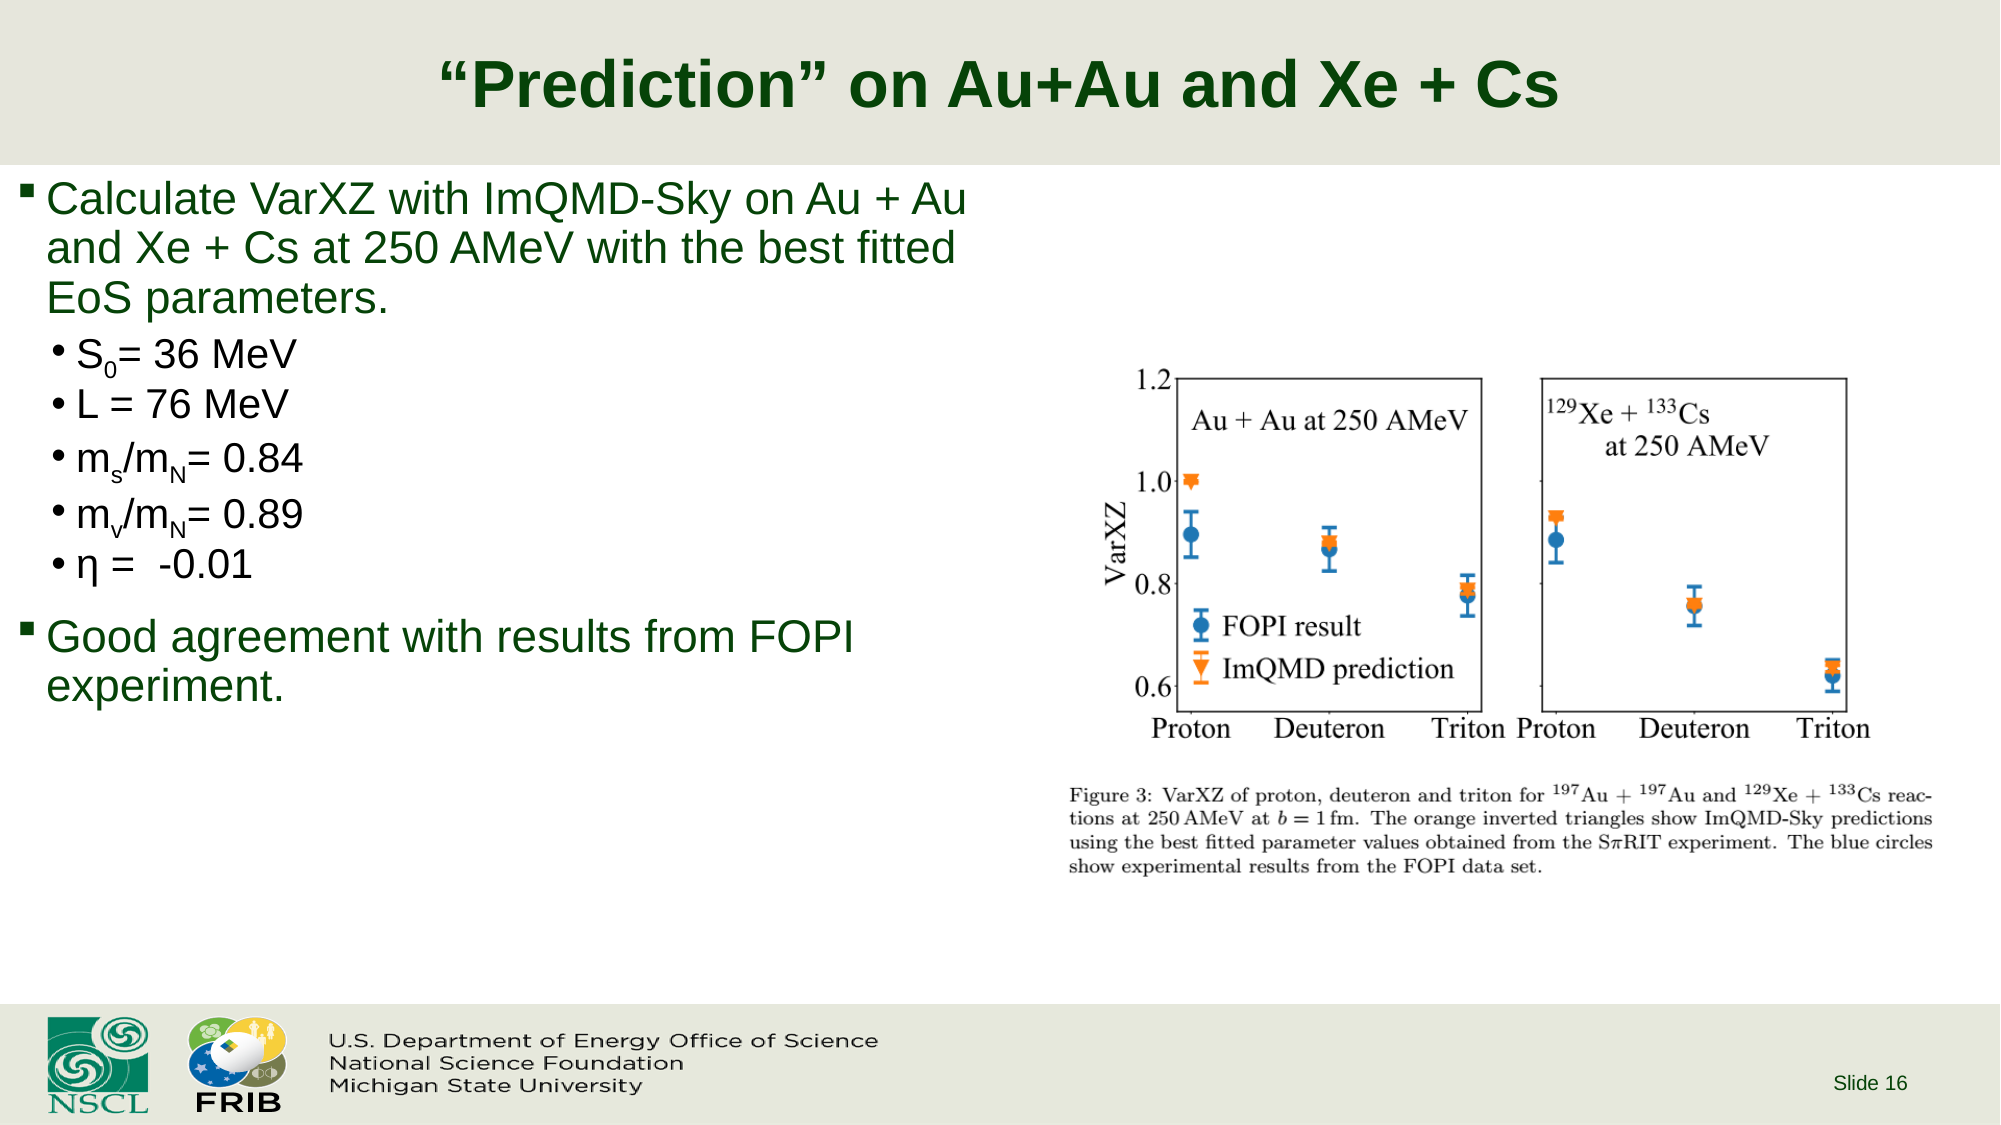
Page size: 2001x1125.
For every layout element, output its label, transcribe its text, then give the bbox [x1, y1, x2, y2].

text_box Calculate VarXZ with ImQMD-Sky on Au + Au and Xe + Cs at 250 AMeV with the best fitted EoS parameters. S0= 36 MeV L = 76 MeV ms/mN= 0.84 mv/mN= 0.89 η = -0.01 Good agreement with results from FOPI experiment. [16, 175, 975, 563]
picture [0, 1004, 2000, 1125]
slide_number Slide 16 [1833, 1042, 2000, 1103]
picture [0, 0, 2000, 165]
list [998, 337, 1956, 884]
title “Prediction” on Au+Au and Xe + Cs [16, 46, 1984, 128]
